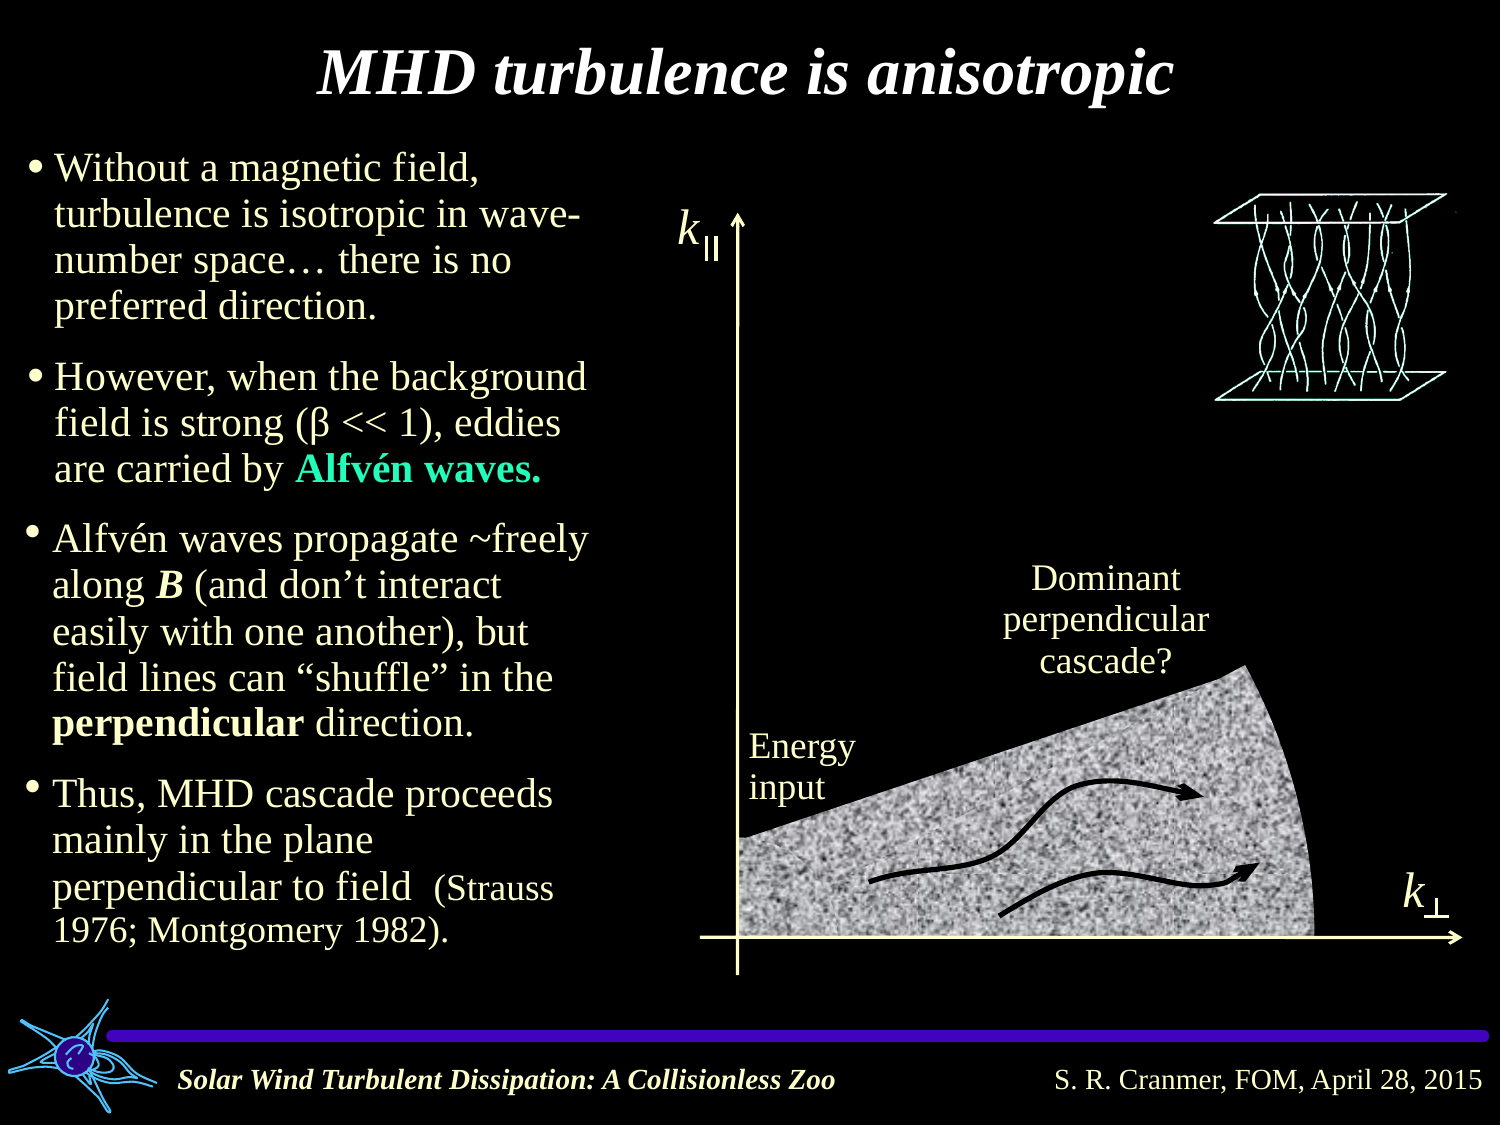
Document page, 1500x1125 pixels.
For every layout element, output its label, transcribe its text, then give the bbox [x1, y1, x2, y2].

text_box k [1387, 849, 1486, 925]
text_box Dominant perpendicular cascade? [949, 549, 1263, 689]
text_box Energy input [733, 718, 909, 815]
text_box k [662, 187, 813, 263]
text_box Without a magnetic field, turbulence is isotropic in wave-number space… there is no preferred direction. However, when the background field is strong (β << 1), eddies are carried by Alfvén waves. [12, 137, 625, 561]
text_box [740, 837, 838, 935]
text_box [825, 689, 1315, 935]
text_box [868, 780, 1205, 883]
text_box MHD turbulence is anisotropic [18, 10, 1475, 125]
text_box [998, 862, 1260, 917]
text_box Alfvén waves propagate ~freely along B (and don’t interact easily with one another), but field lines can “shuffle” in the perpendicular direction. Thus, MHD cascade proceeds mainly in the plane perpendicular to field (Strauss 1976; Montgomery 1982). [9, 508, 623, 958]
text_box [748, 689, 1197, 887]
picture [1206, 188, 1457, 413]
